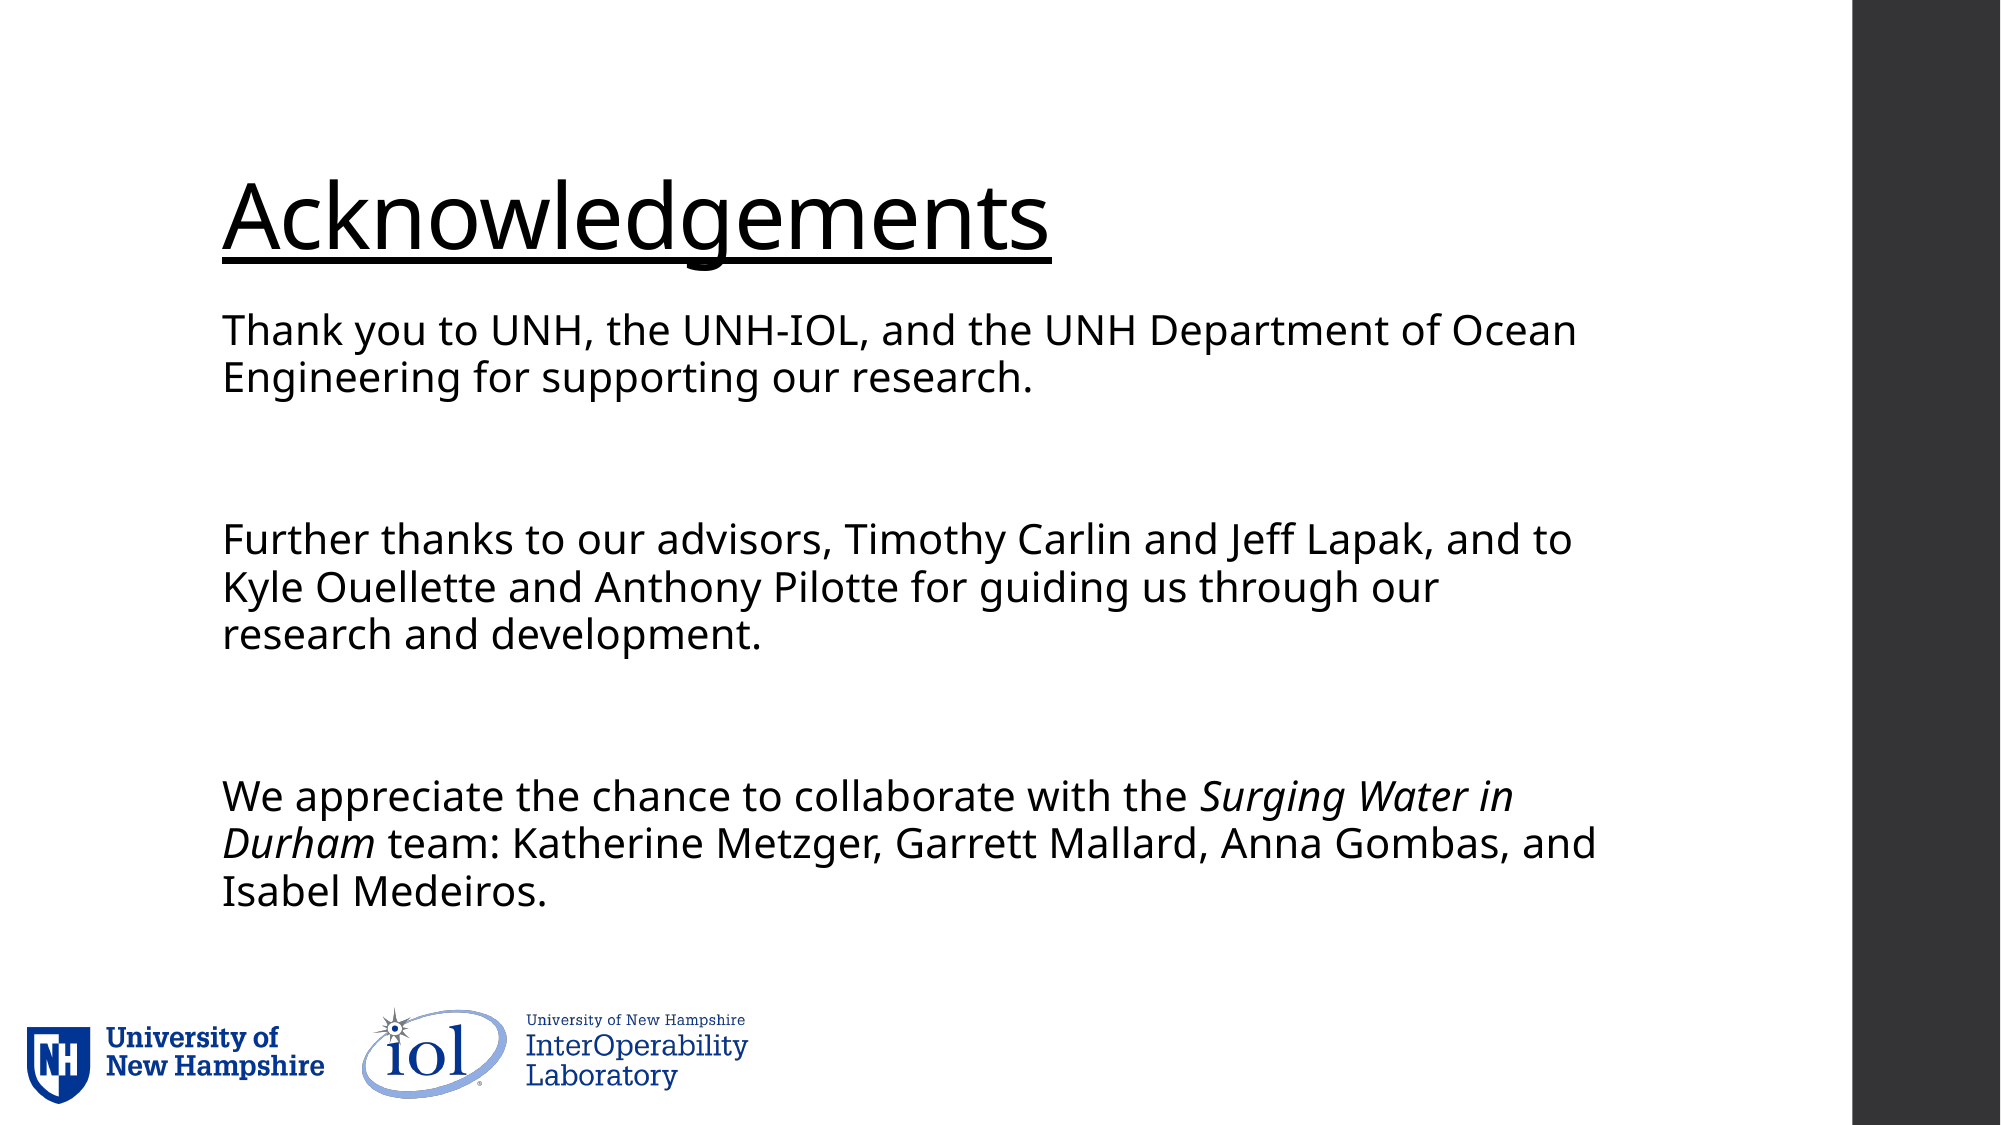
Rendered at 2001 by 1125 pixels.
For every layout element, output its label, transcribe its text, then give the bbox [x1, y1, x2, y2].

list Thank you to UNH, the UNH-IOL, and the UNH Department of Ocean Engineering for supporting our research. Further thanks to our advisors, Timothy Carlin and Jeff Lapak, and to Kyle Ouellette and Anthony Pilotte for guiding us through our research and development. We appreciate the chance to collaborate with the Surging Water in Durham team: Katherine Metzger, Garrett Mallard, Anna Gombas, and Isabel Medeiros. [206, 299, 1617, 1014]
picture [27, 1026, 324, 1104]
title Acknowledgements [206, 60, 1797, 278]
picture [342, 941, 769, 1125]
